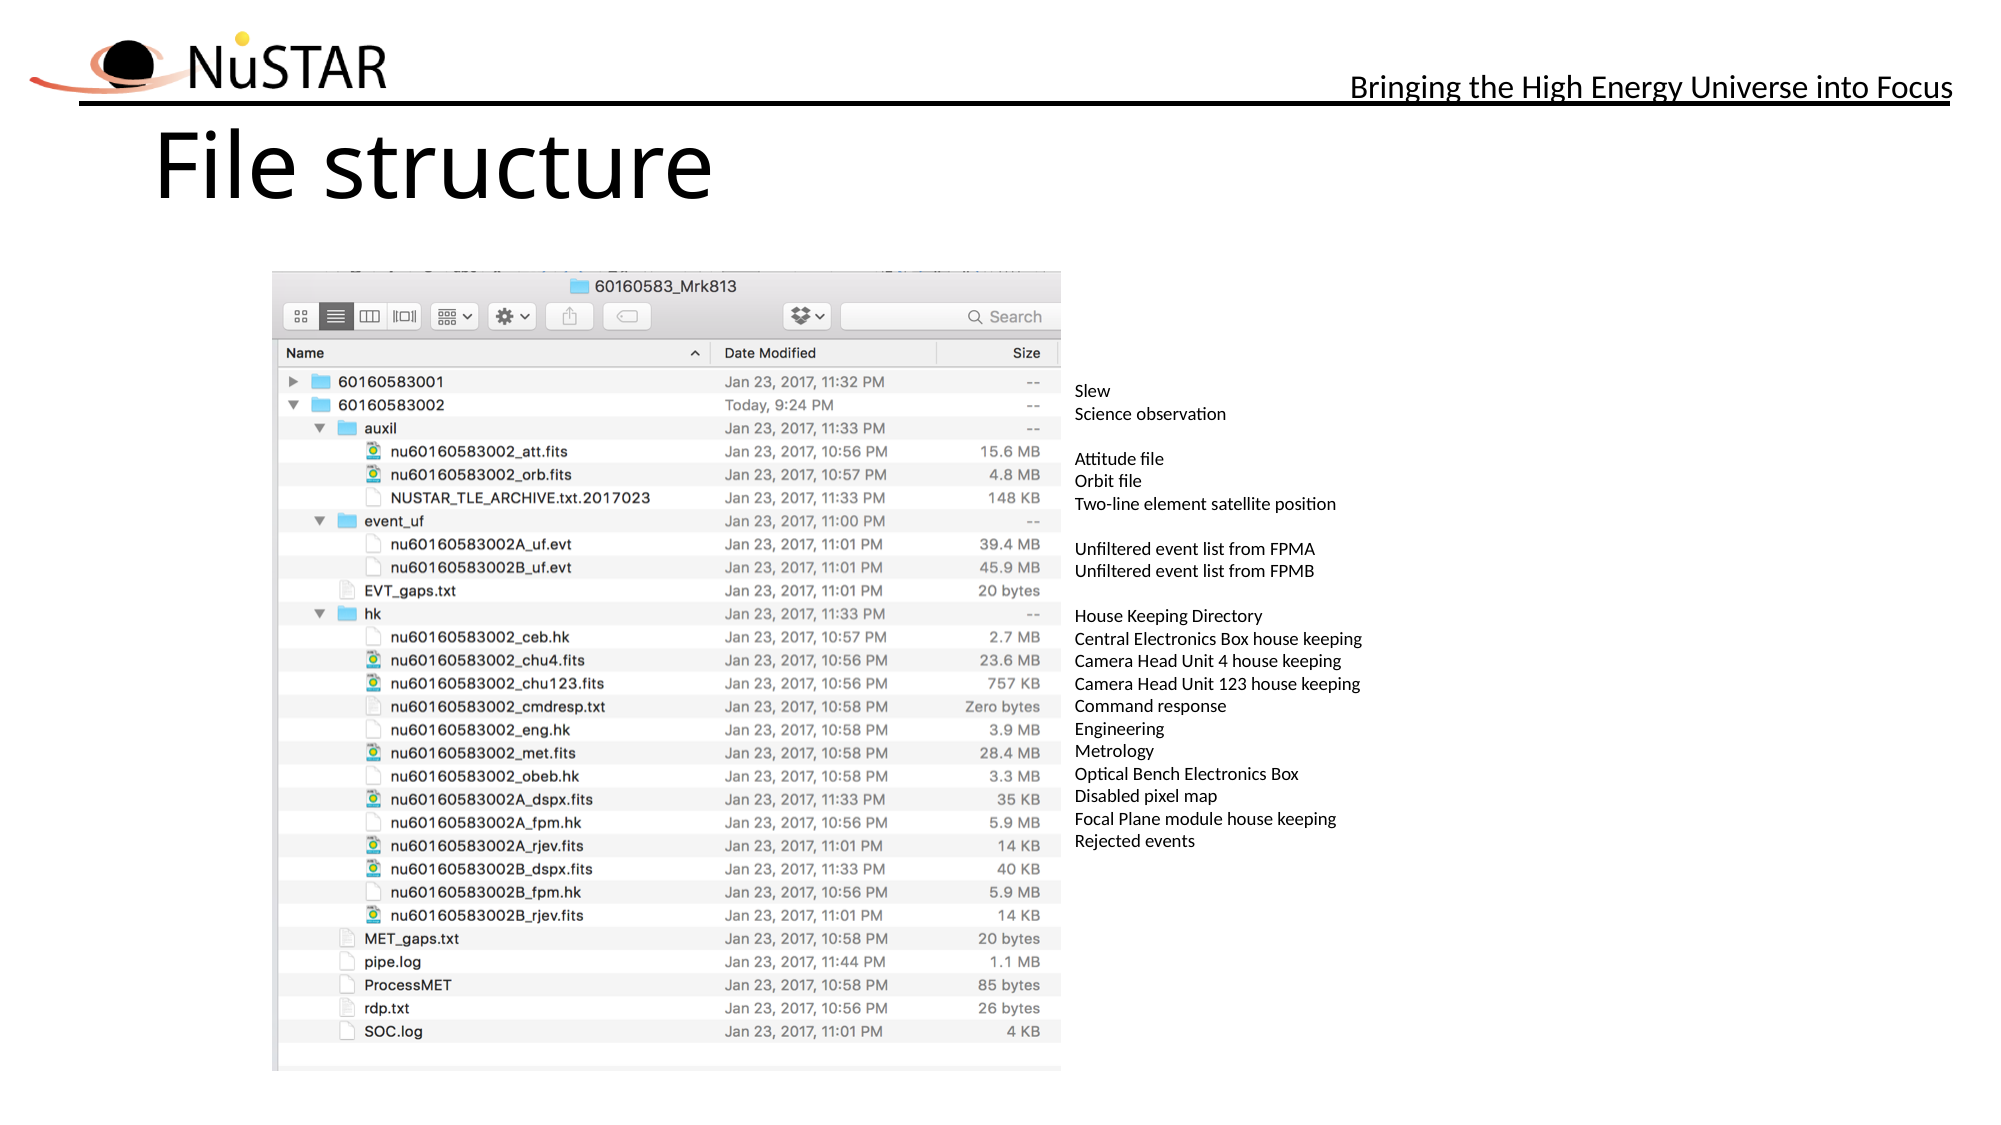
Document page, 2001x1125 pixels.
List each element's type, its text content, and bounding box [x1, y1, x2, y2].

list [272, 271, 1061, 1071]
text_box Slew Science observation Attitude file Orbit file Two-line element satellite position Unfiltered event list from FPMA Unfiltered event list from FPMB House Keeping Directory Central Electronics Box house keeping Camera Head Unit 4 house keeping Camera Head Unit 123 house keeping Command response Engineering Metrology Optical Bench Electronics Box Disabled pixel map Focal Plane module house keeping Rejected events [1061, 371, 1662, 859]
title File structure [137, 59, 1863, 278]
picture [0, 0, 394, 123]
